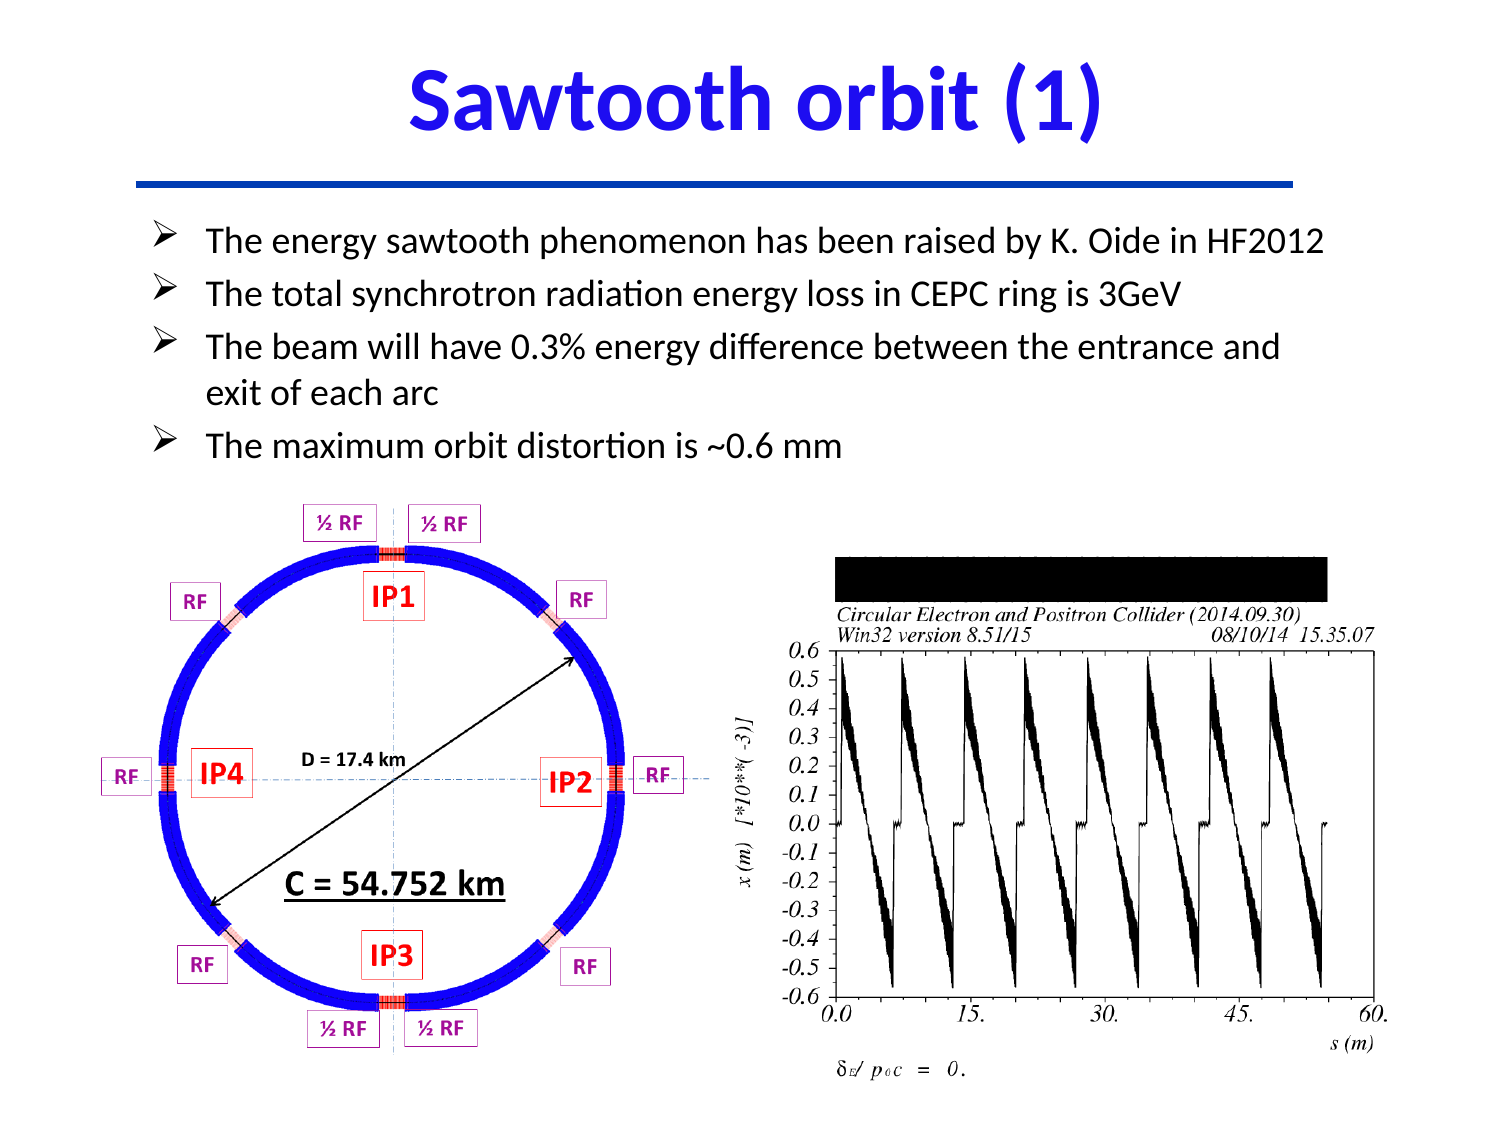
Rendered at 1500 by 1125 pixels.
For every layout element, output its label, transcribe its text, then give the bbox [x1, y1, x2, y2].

picture [88, 497, 1422, 1083]
title Sawtooth orbit (1) [82, 0, 1432, 188]
text_box The energy sawtooth phenomenon has been raised by K. Oide in HF2012 The total synchrotron radiation energy loss in CEPC ring is 3GeV The beam will have 0.3% energy difference between the entrance and exit of each arc The maximum orbit distortion is ~0.6 mm [135, 208, 1353, 492]
